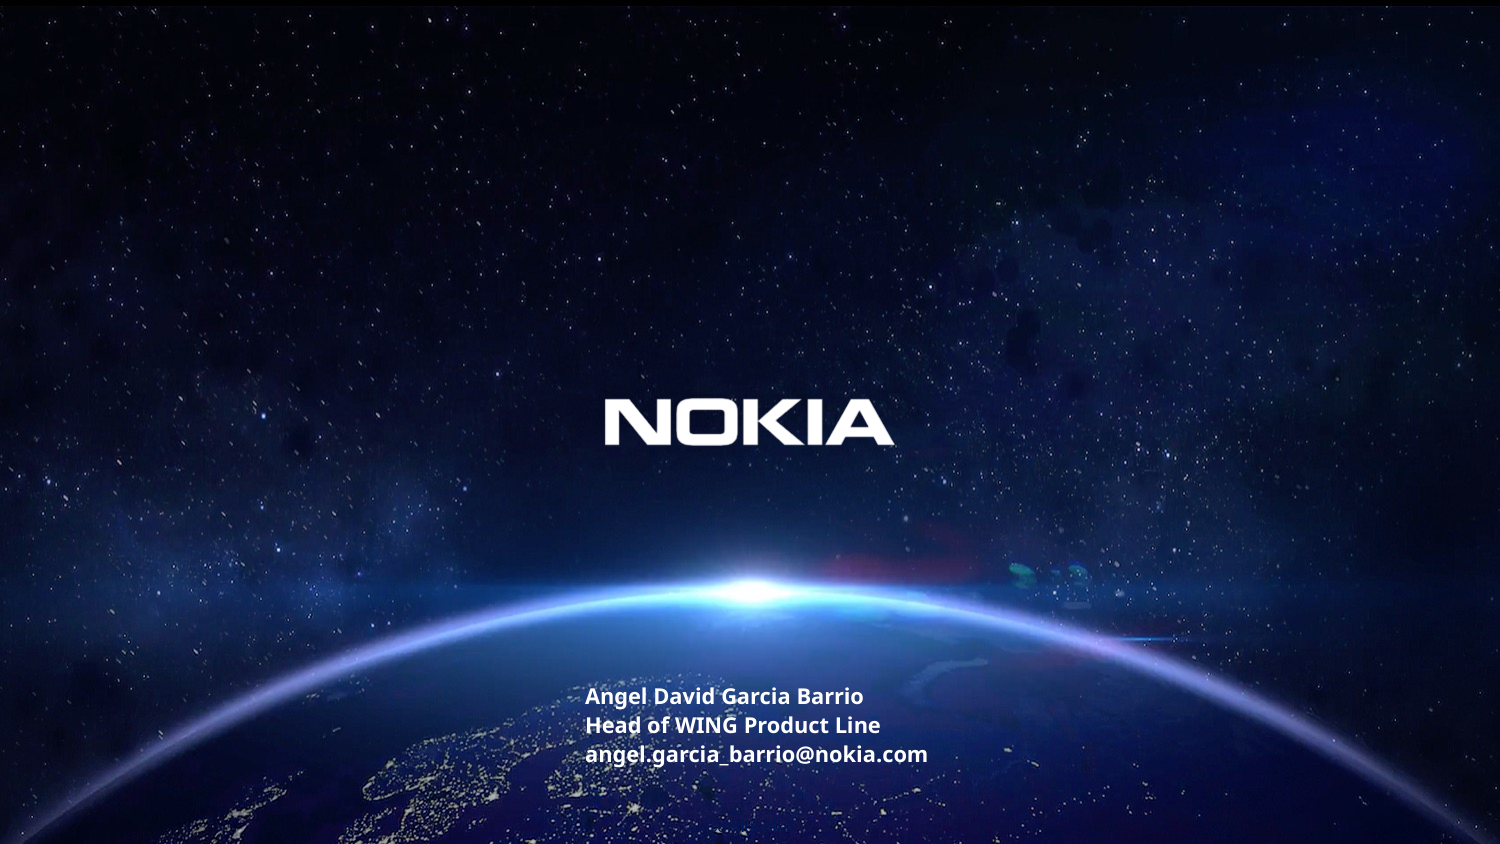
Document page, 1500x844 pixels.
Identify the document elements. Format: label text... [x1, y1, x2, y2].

picture [0, 0, 1500, 844]
text_box Angel David Garcia Barrio Head of WING Product Line angel.garcia_barrio@nokia.com [570, 674, 944, 775]
